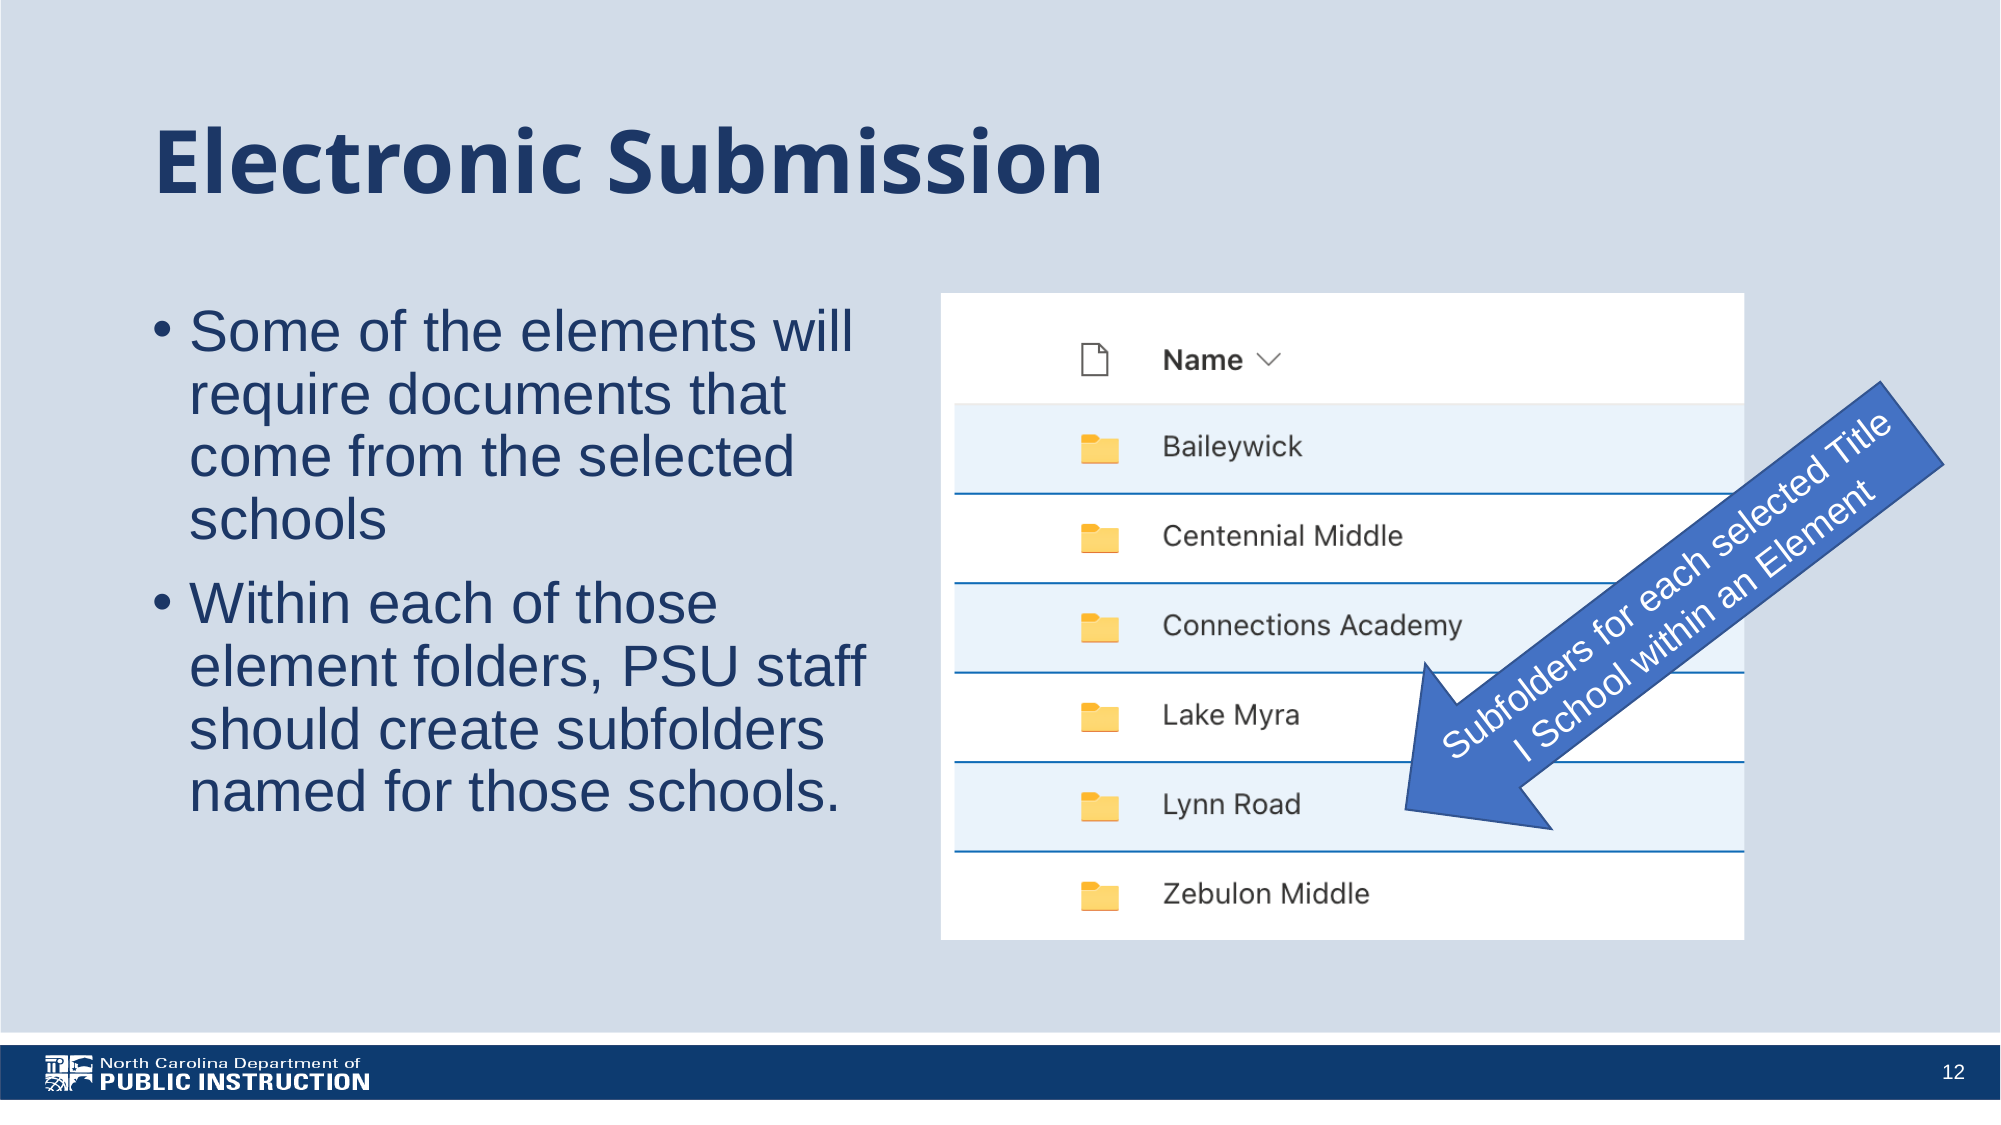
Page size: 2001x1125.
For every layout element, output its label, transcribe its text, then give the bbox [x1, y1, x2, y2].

text_box Subfolders for each selected Title I School within an Element [1745, 380, 1945, 618]
list Some of the elements will require documents that come from the selected schools Within each of those element folders, PSU staff should create subfolders named for those schools. [137, 293, 941, 987]
slide_number 12 [1601, 1051, 1980, 1099]
title Electronic Submission [137, 59, 1863, 271]
picture [0, 0, 2001, 1125]
